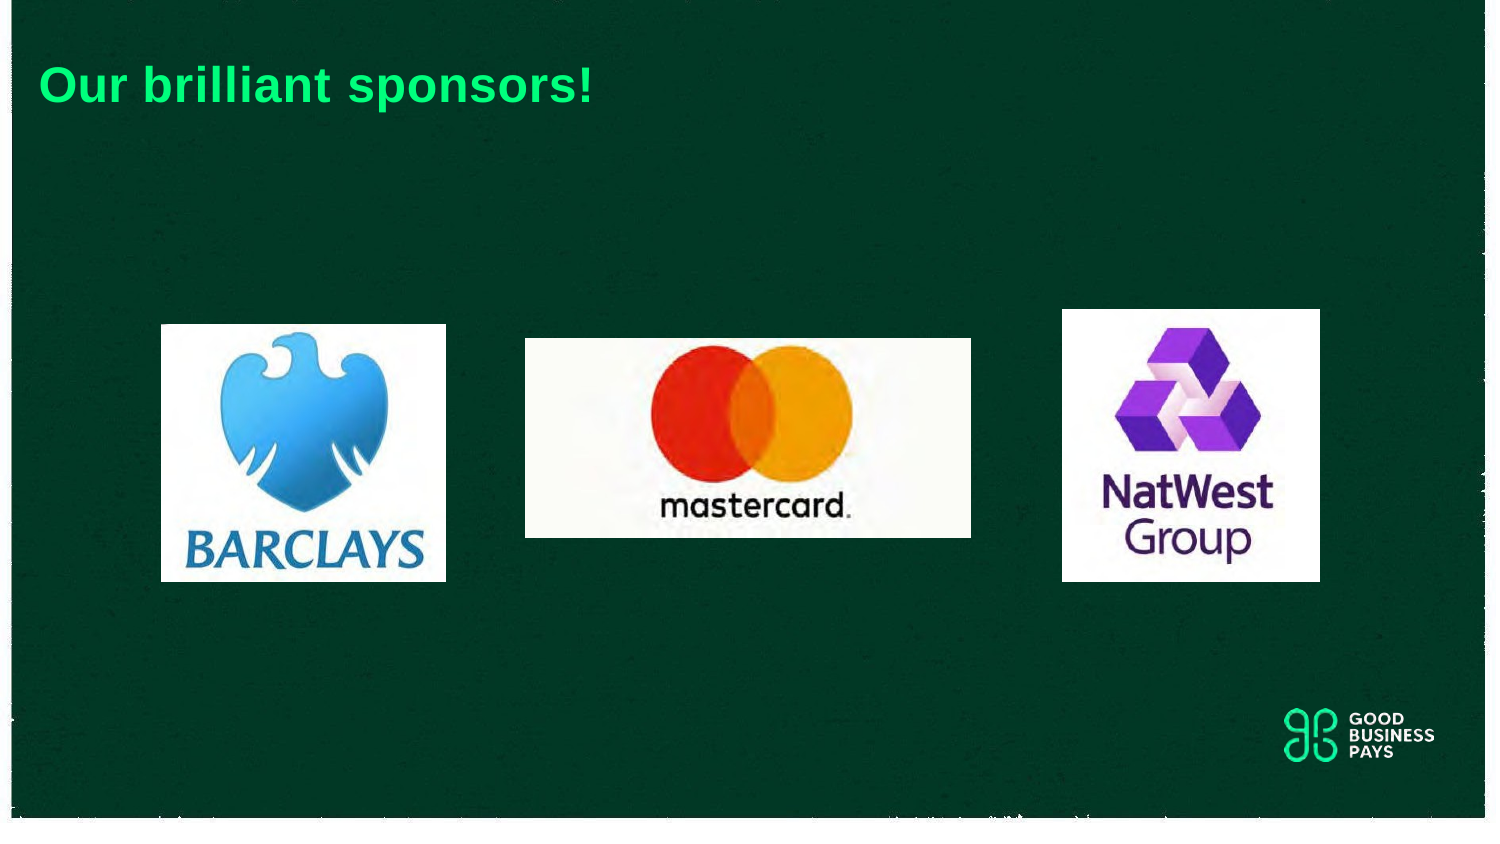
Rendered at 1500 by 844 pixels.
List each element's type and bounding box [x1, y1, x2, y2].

picture [160, 324, 446, 583]
text_box [0, 0, 1497, 823]
